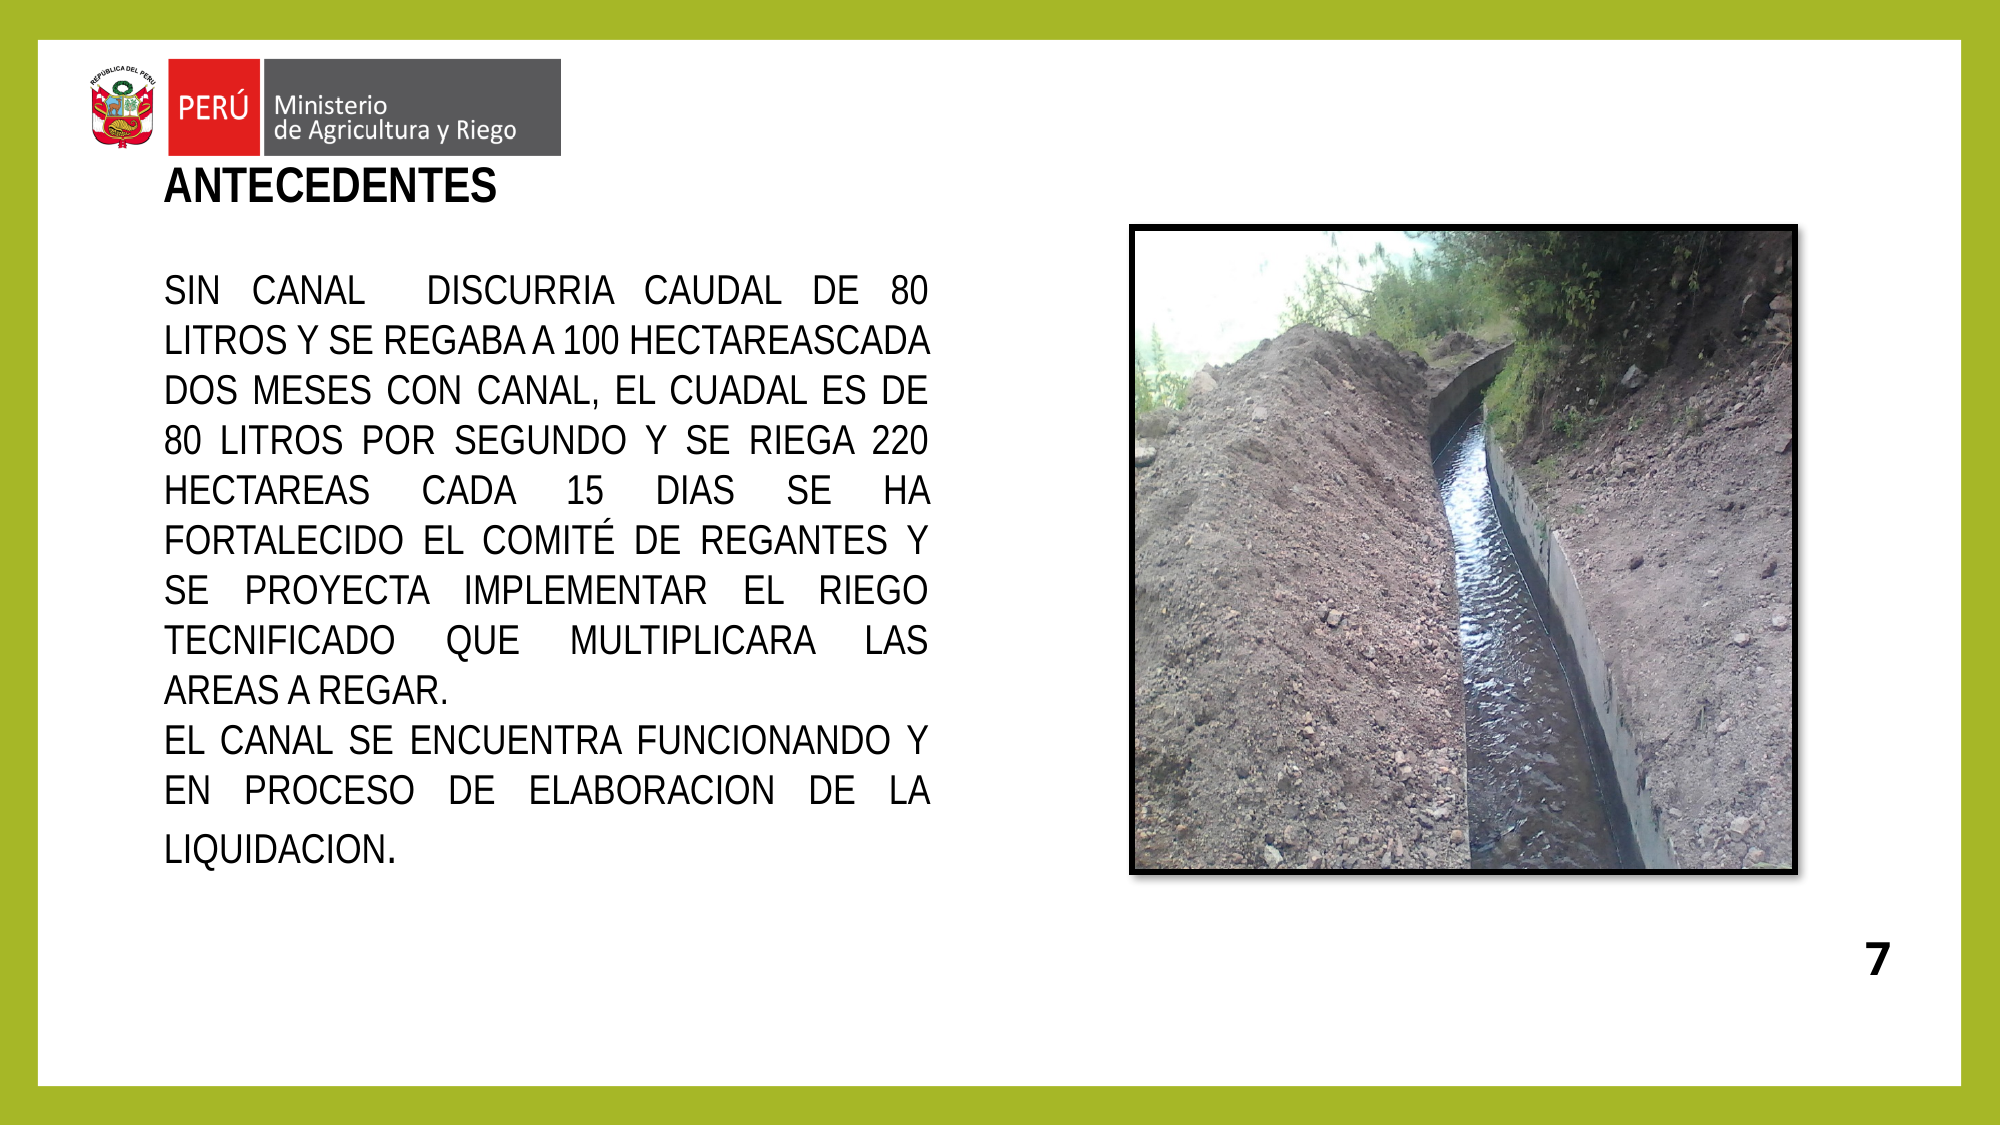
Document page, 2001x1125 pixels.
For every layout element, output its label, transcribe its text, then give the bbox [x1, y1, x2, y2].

picture [76, 57, 562, 160]
picture [1135, 230, 1792, 870]
text_box ANTECEDENTES SIN CANAL DISCURRIA CAUDAL DE 80 LITROS Y SE REGABA A 100 HECTAREASCADA DOS MESES CON CANAL, EL CUADAL ES DE 80 LITROS POR SEGUNDO Y SE RIEGA 220 HECTAREAS CADA 15 DIAS SE HA FORTALECIDO EL COMITÉ DE REGANTES Y SE PROYECTA IMPLEMENTAR EL RIEGO TECNIFICADO QUE MULTIPLICARA LAS AREAS A REGAR. EL CANAL SE ENCUENTRA FUNCIONANDO Y EN PROCESO DE ELABORACION DE LA LIQUIDACION. [141, 145, 944, 926]
text_box 7 [1842, 928, 1912, 1061]
